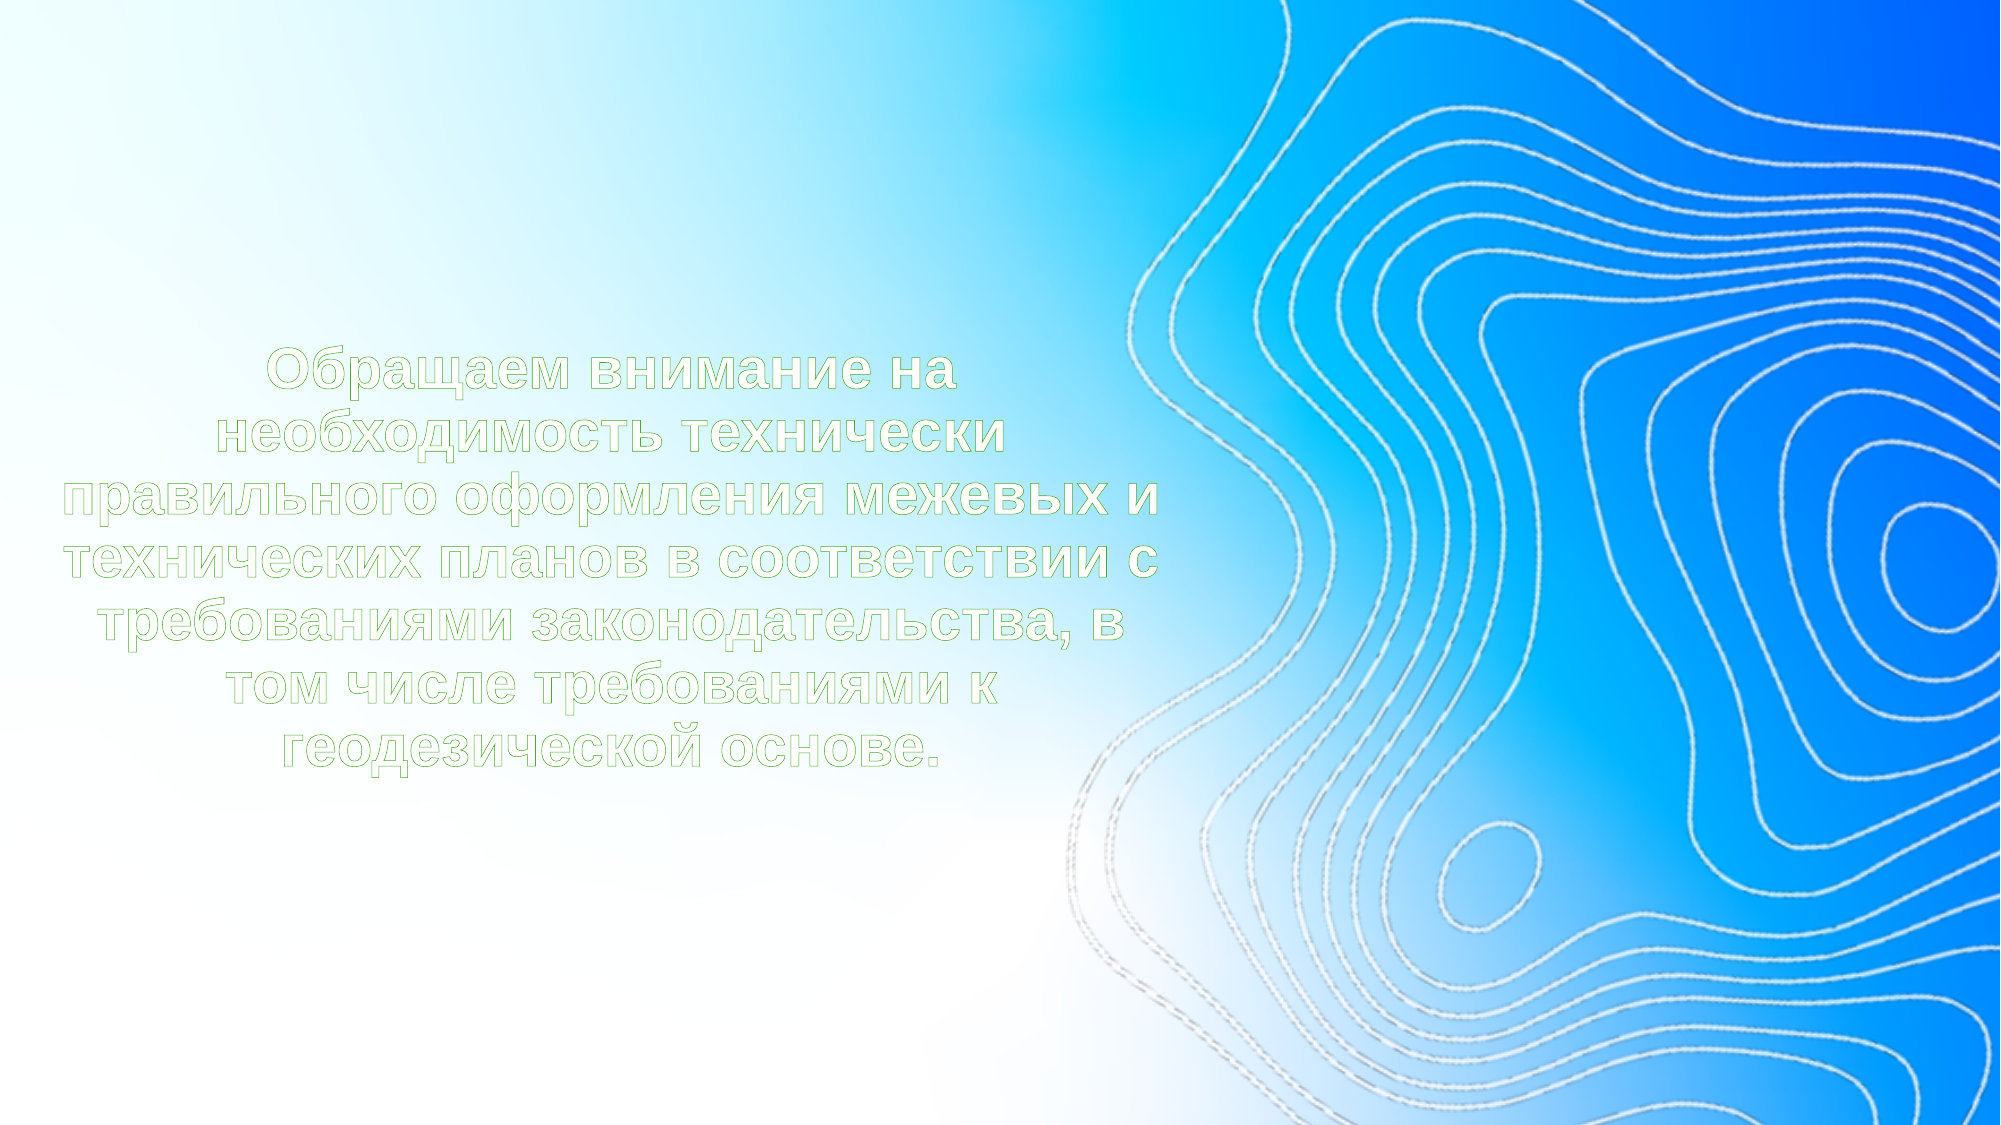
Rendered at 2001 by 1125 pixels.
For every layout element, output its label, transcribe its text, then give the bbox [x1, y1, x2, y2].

title Обращаем внимание на необходимость технически правильного оформления межевых и технических планов в соответствии с требованиями законодательства, в том числе требованиями к геодезической основе. [21, 330, 1200, 885]
